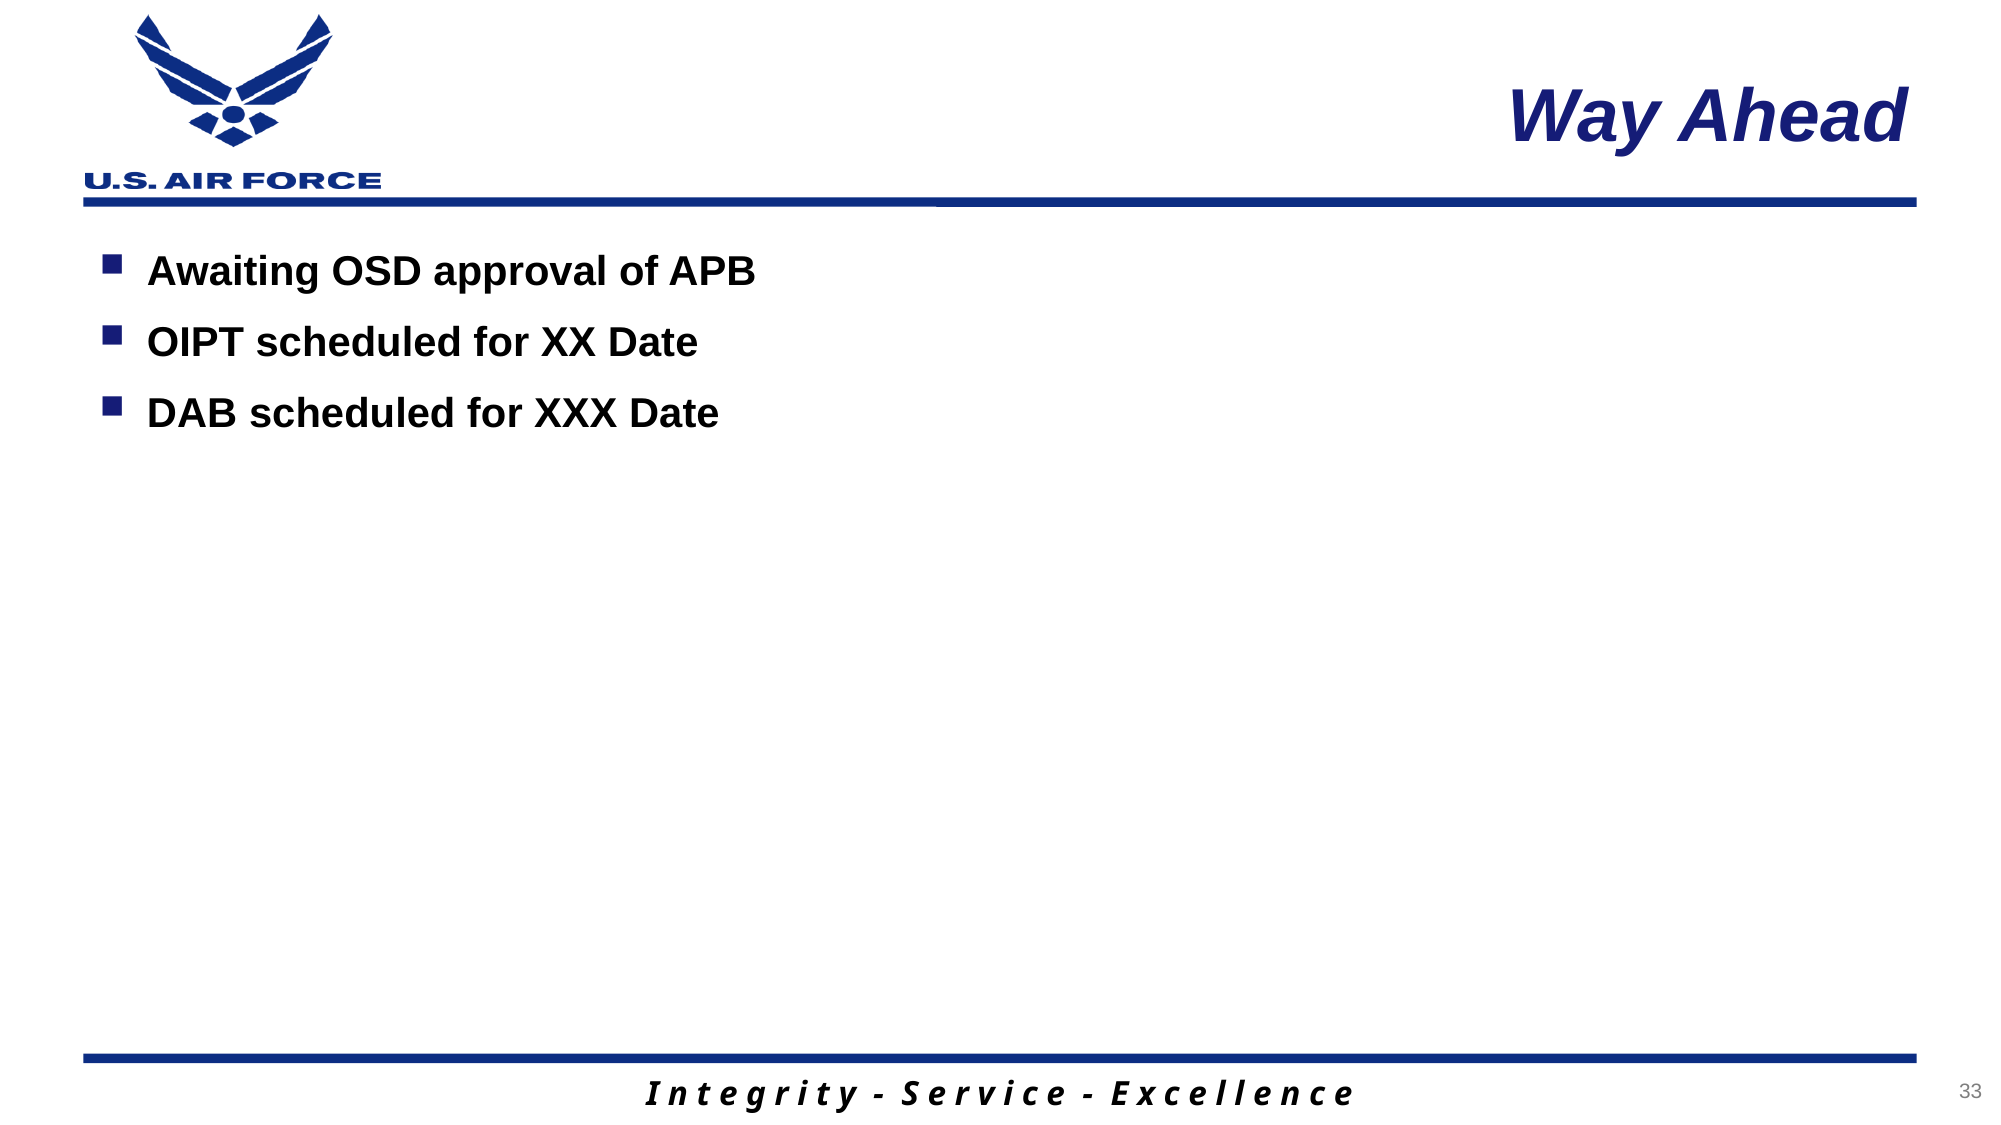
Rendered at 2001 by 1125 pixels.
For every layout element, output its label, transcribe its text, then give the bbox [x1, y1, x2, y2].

slide_number 33 [1746, 1070, 1998, 1121]
title Way Ahead [985, 36, 1923, 187]
picture [85, 14, 381, 189]
list Awaiting OSD approval of APB OIPT scheduled for XX Date DAB scheduled for XXX Date [84, 236, 1430, 1071]
